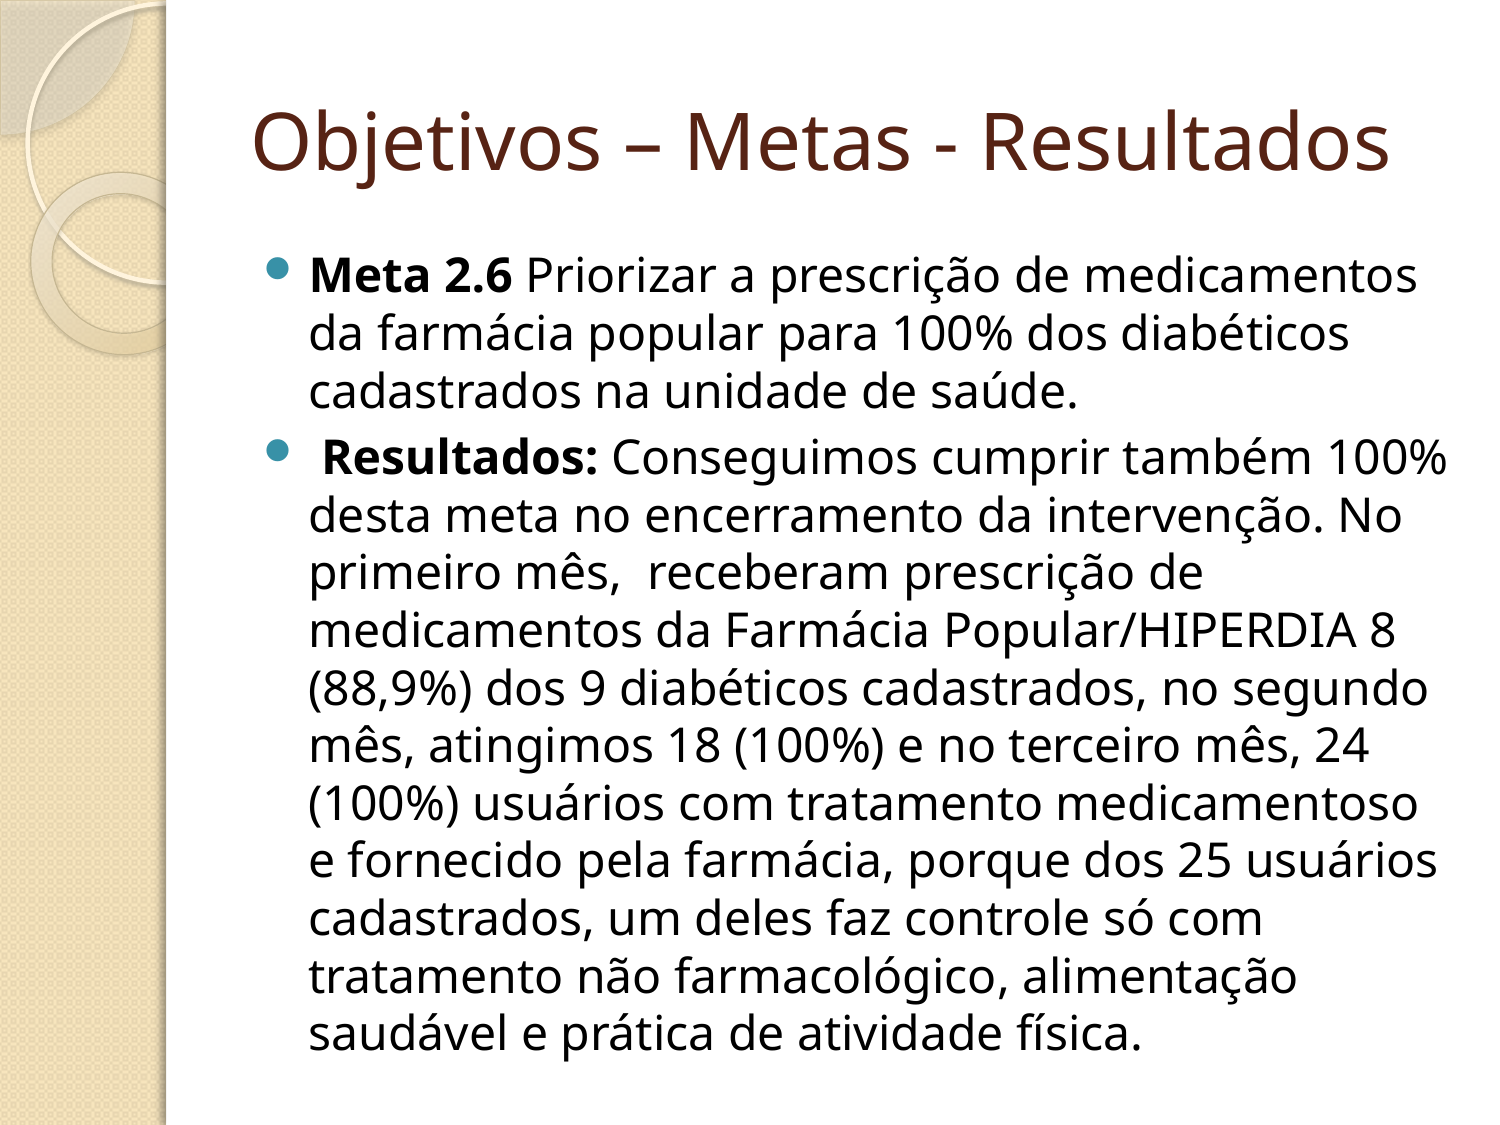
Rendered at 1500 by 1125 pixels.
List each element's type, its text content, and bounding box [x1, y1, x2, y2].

title Objetivos – Metas - Resultados [235, 45, 1466, 233]
list Meta 2.6 Priorizar a prescrição de medicamentos da farmácia popular para 100% dos diabéticos cadastrados na unidade de saúde. Resultados: Conseguimos cumprir também 100% desta meta no encerramento da intervenção. No primeiro mês, receberam prescrição de medicamentos da Farmácia Popular/HIPERDIA 8 (88,9%) dos 9 diabéticos cadastrados, no segundo mês, atingimos 18 (100%) e no terceiro mês, 24 (100%) usuários com tratamento medicamentoso e fornecido pela farmácia, porque dos 25 usuários cadastrados, um deles faz controle só com tratamento não farmacológico, alimentação saudável e prática de atividade física. [235, 237, 1466, 1083]
